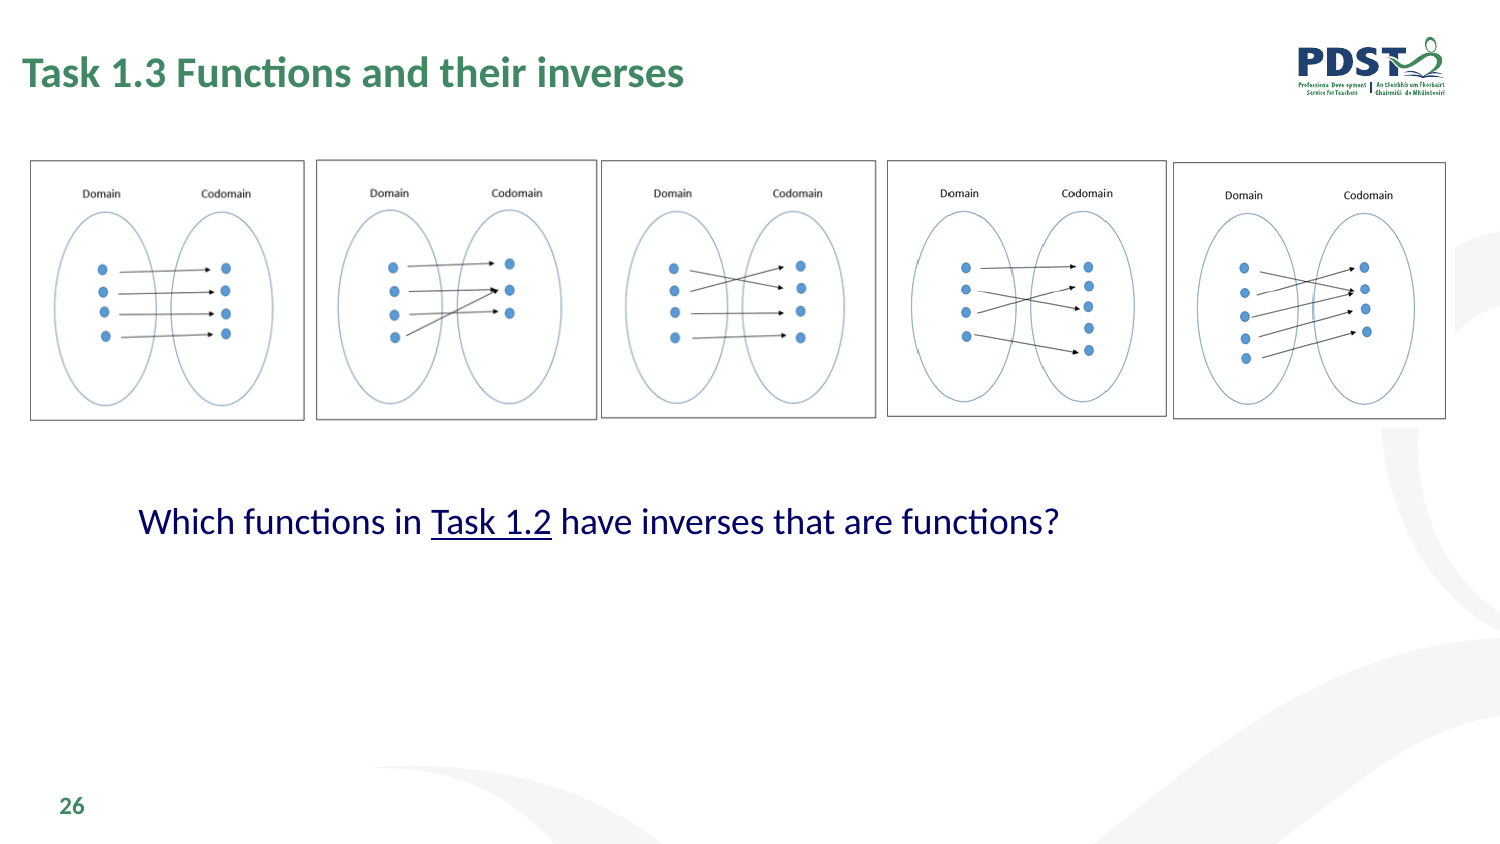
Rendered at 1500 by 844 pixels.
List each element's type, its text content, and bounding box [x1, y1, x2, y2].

picture [601, 156, 884, 427]
picture [887, 156, 1170, 427]
picture [315, 156, 598, 427]
slide_number 26 [0, 782, 97, 827]
picture [1173, 156, 1455, 427]
picture [29, 156, 312, 427]
title Task 1.3 Functions and their inverses [22, 42, 892, 97]
list Which functions in Task 1.2 have inverses that are functions? [63, 474, 1413, 734]
